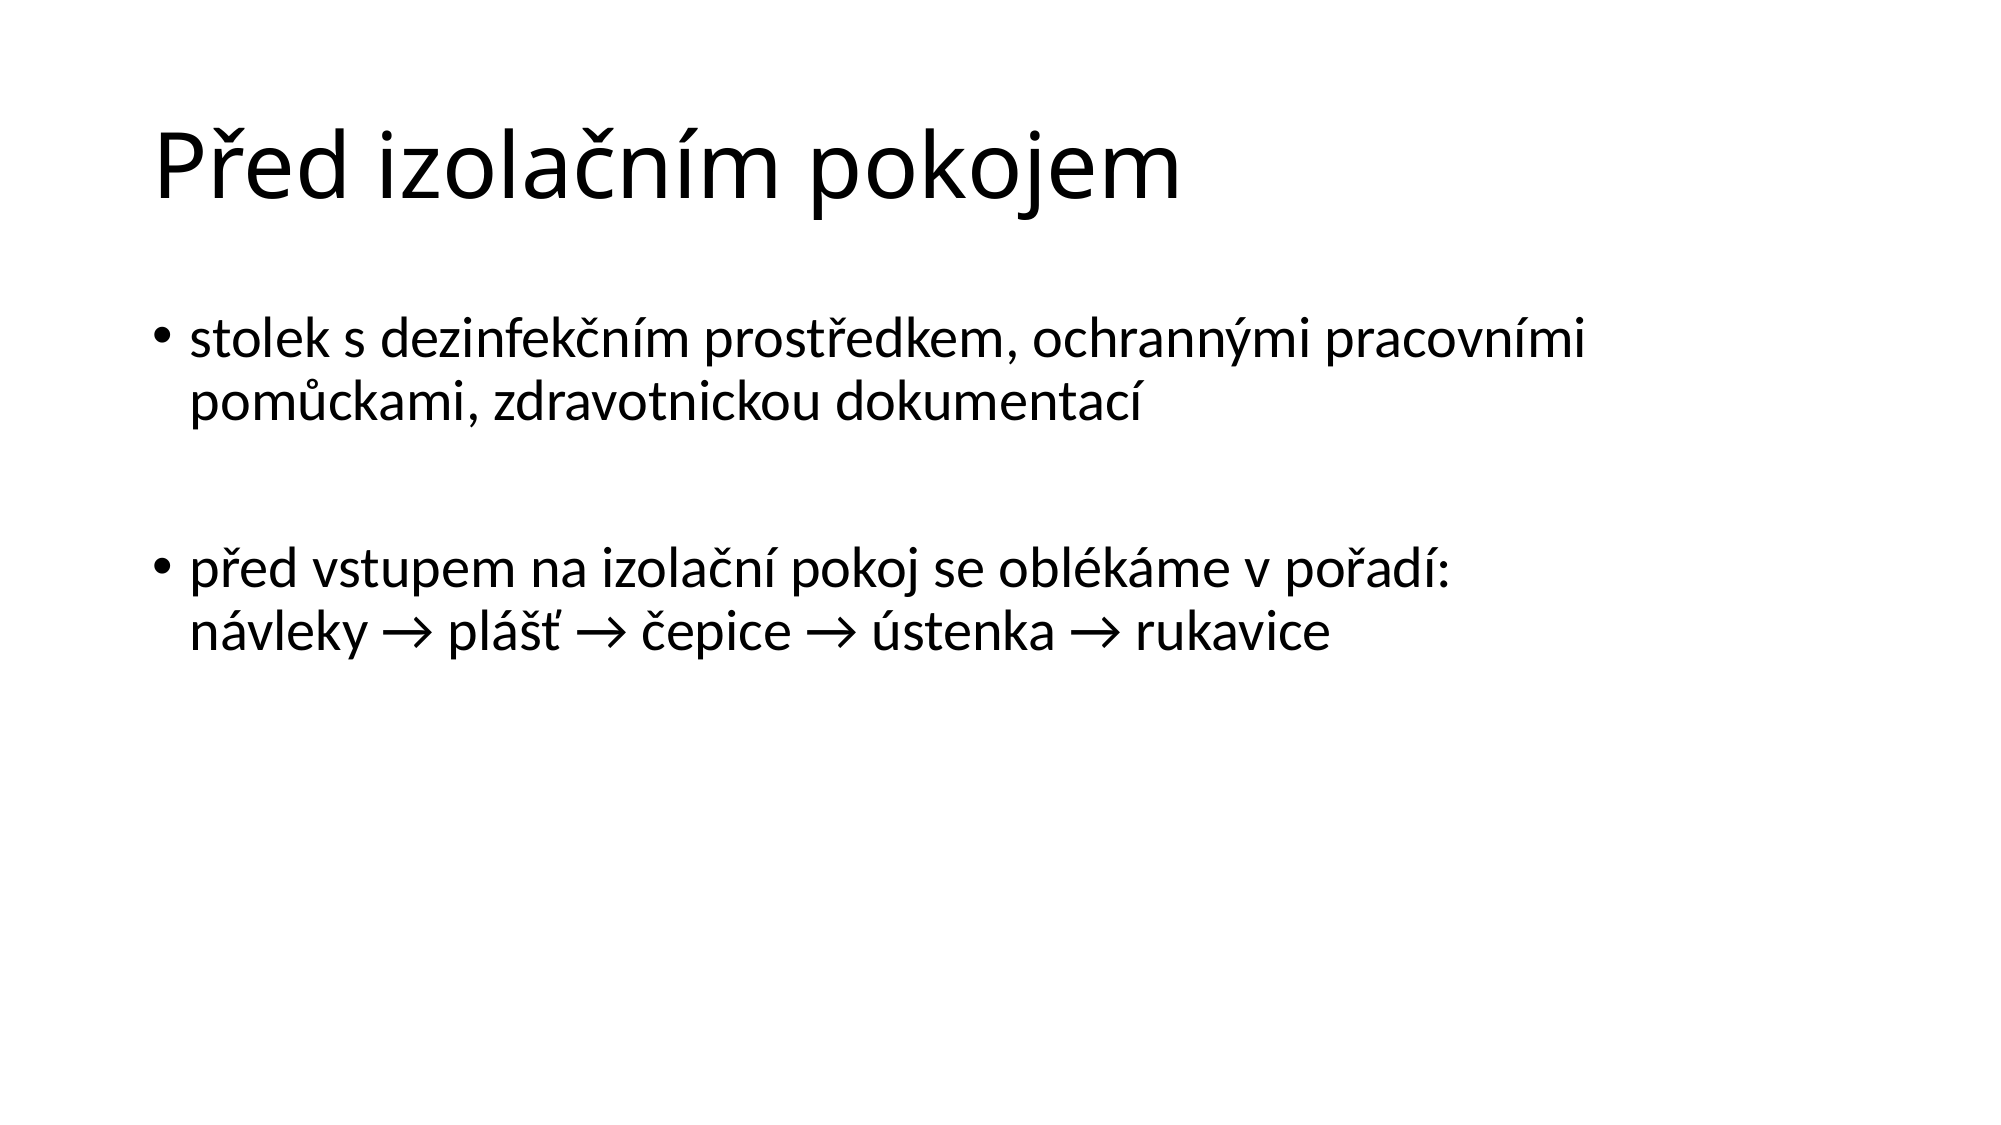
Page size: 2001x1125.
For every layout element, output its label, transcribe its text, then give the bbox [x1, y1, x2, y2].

title Před izolačním pokojem [137, 59, 1863, 278]
list stolek s dezinfekčním prostředkem, ochrannými pracovními pomůckami, zdravotnickou dokumentací před vstupem na izolační pokoj se oblékáme v pořadí: návleky → plášť → čepice → ústenka → rukavice [137, 299, 1863, 1014]
